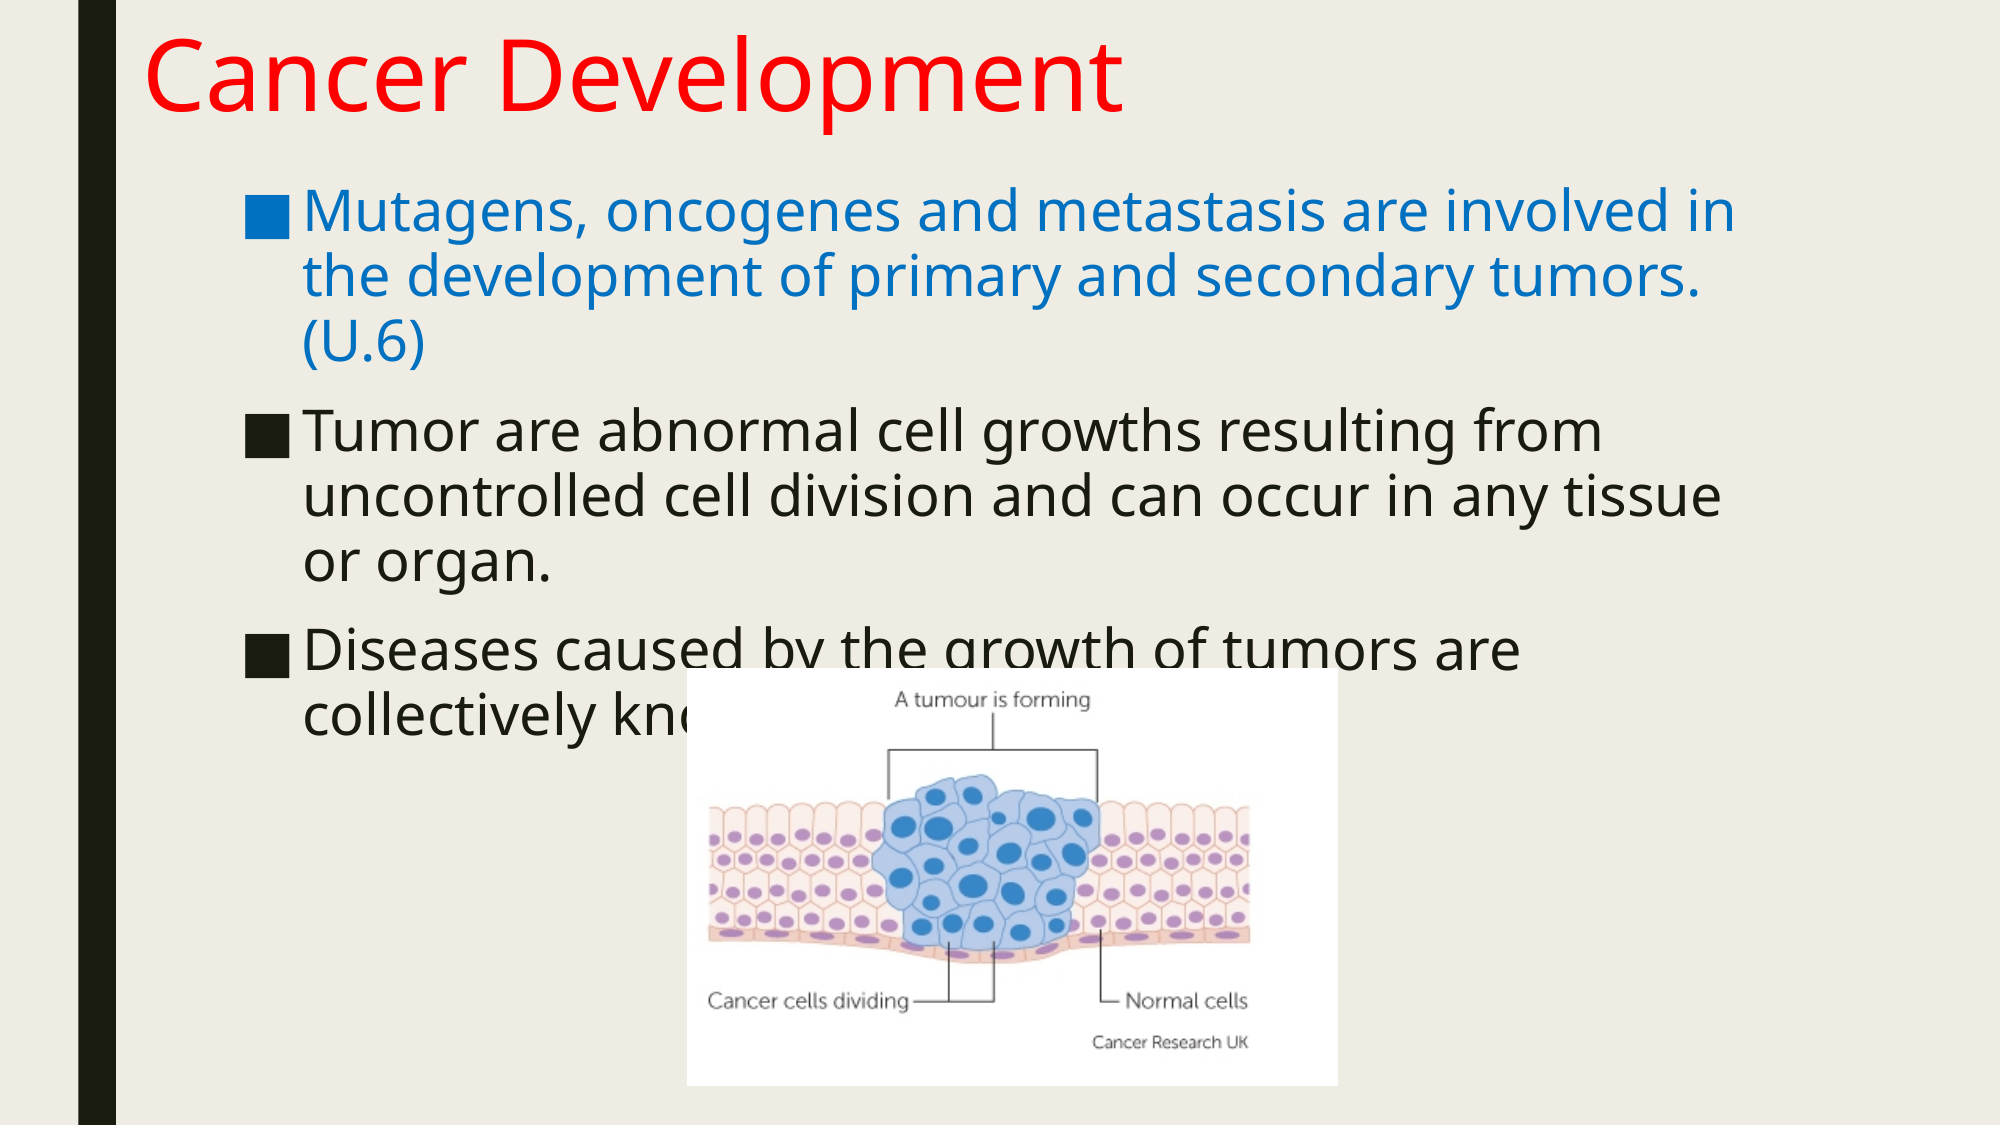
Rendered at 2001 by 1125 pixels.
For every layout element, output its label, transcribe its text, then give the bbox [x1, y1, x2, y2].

title Cancer Development [127, 19, 1703, 263]
picture [687, 668, 1338, 1086]
list Mutagens, oncogenes and metastasis are involved in the development of primary and secondary tumors. (U.6) Tumor are abnormal cell growths resulting from uncontrolled cell division and can occur in any tissue or organ. Diseases caused by the growth of tumors are collectively known as cancers. [225, 172, 1800, 760]
